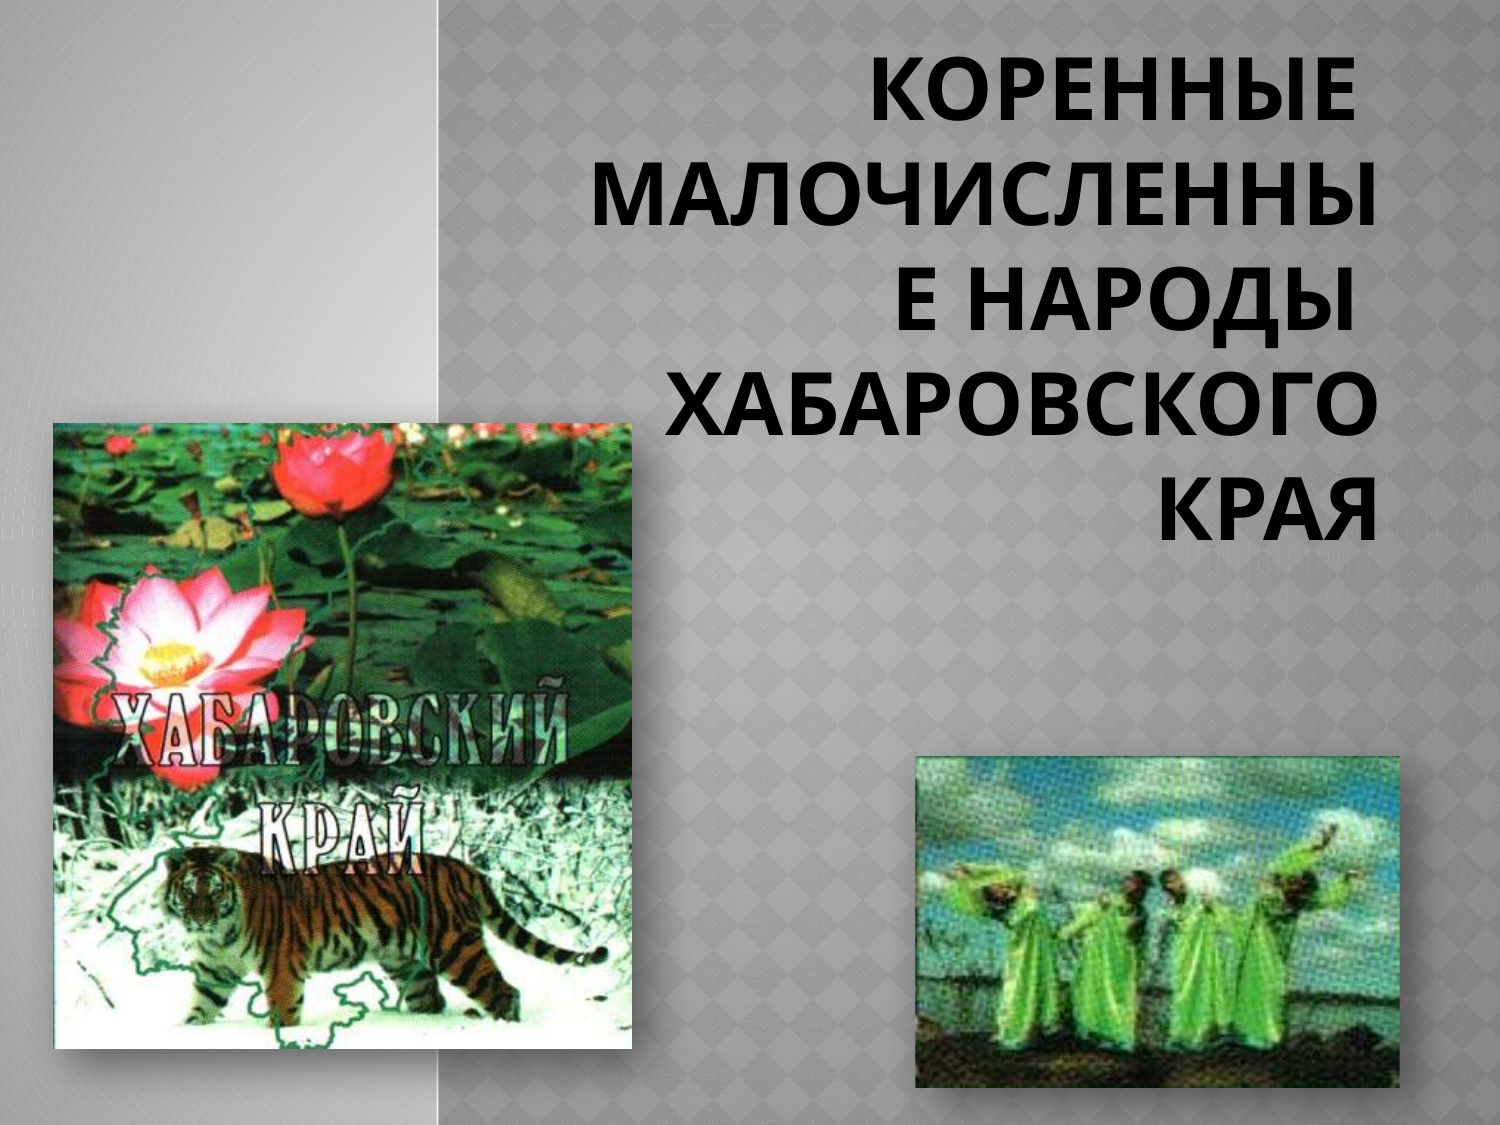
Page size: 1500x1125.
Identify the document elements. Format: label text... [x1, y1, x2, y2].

picture [914, 756, 1401, 1089]
title Коренные малочисленные народы хабаровского края [552, 87, 1390, 558]
picture [52, 422, 633, 1050]
